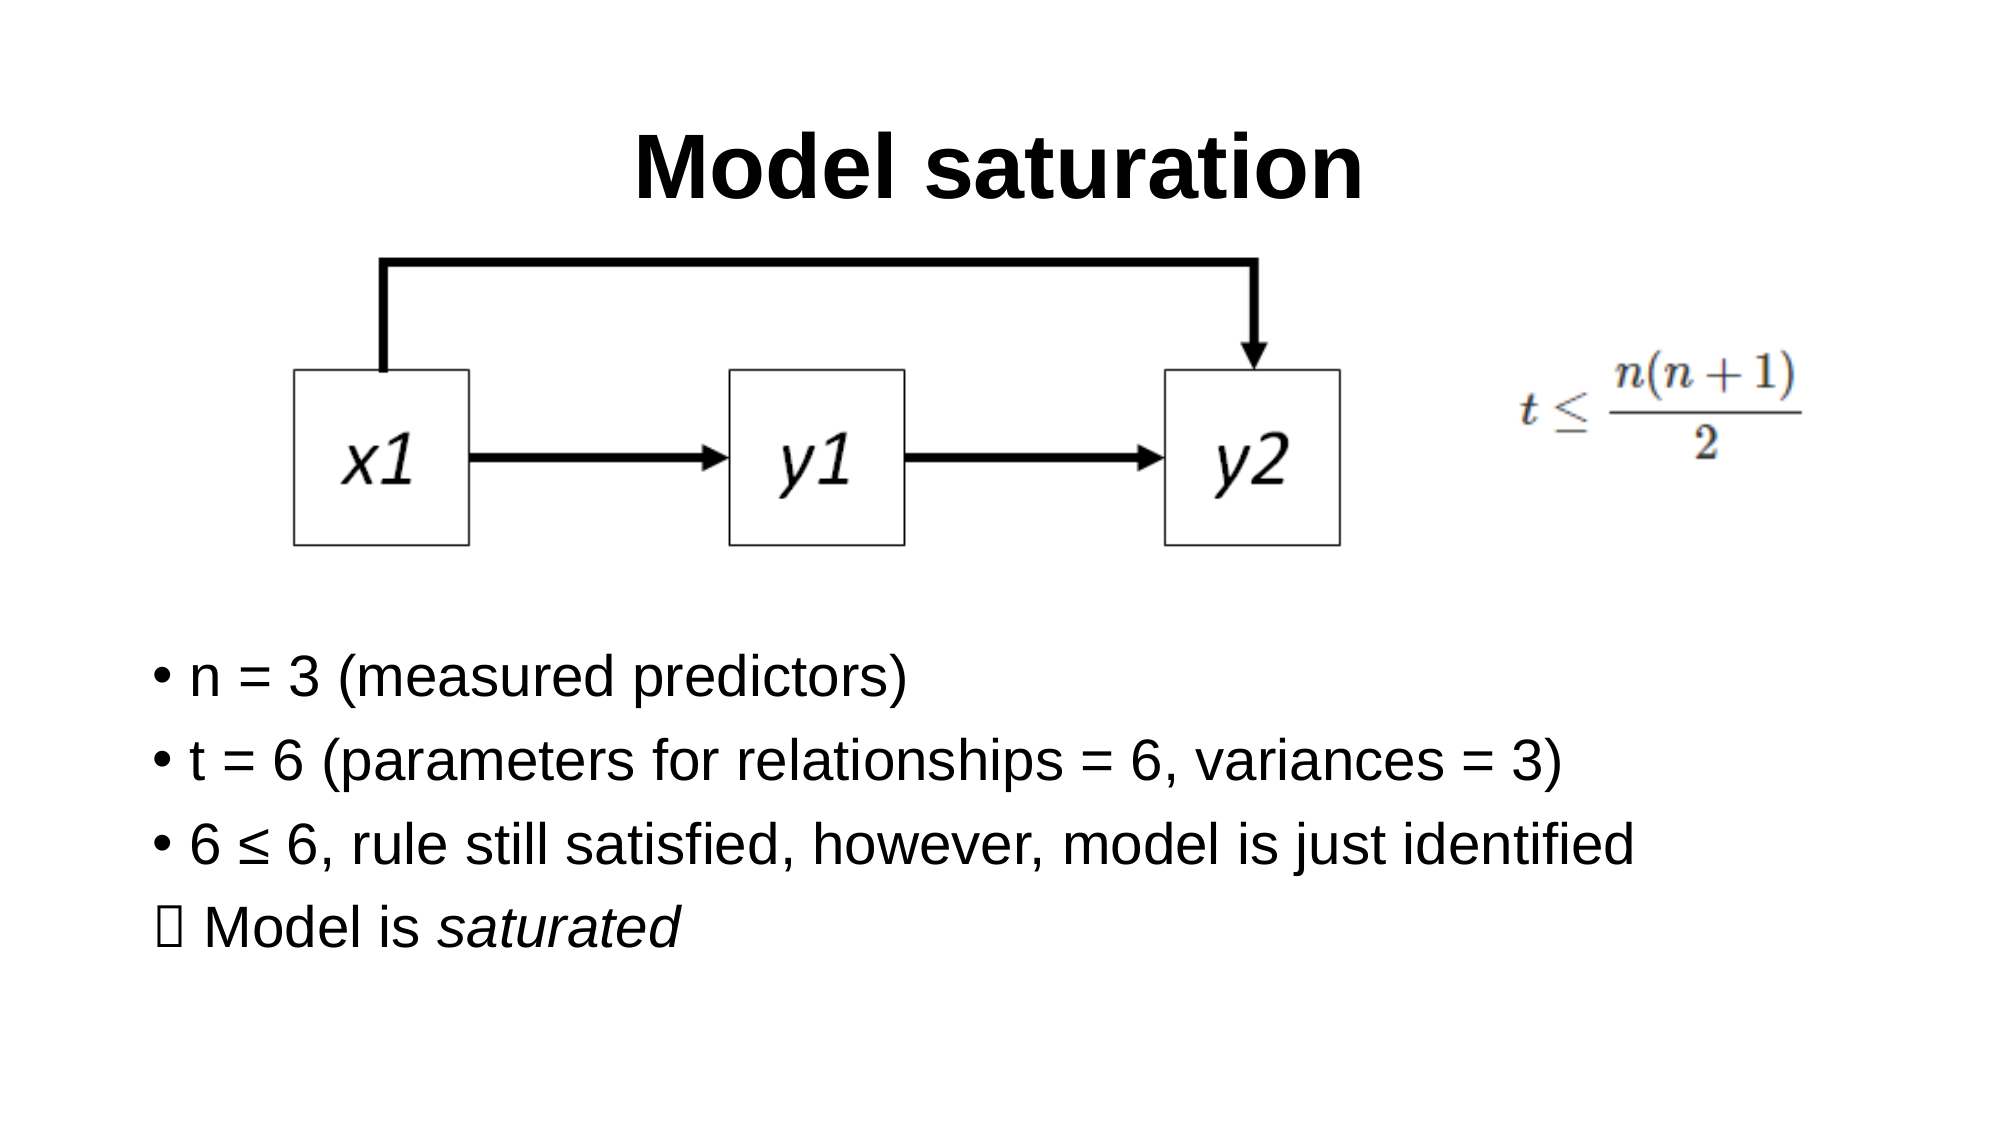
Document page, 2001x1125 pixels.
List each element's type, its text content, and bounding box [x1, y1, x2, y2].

title Model saturation [137, 59, 1863, 278]
picture [1497, 317, 1821, 486]
picture [279, 227, 1354, 563]
list n = 3 (measured predictors) t = 6 (parameters for relationships = 6, variances = 3) 6 ≤ 6, rule still satisfied, however, model is just identified  Model is saturated [137, 639, 1863, 1019]
